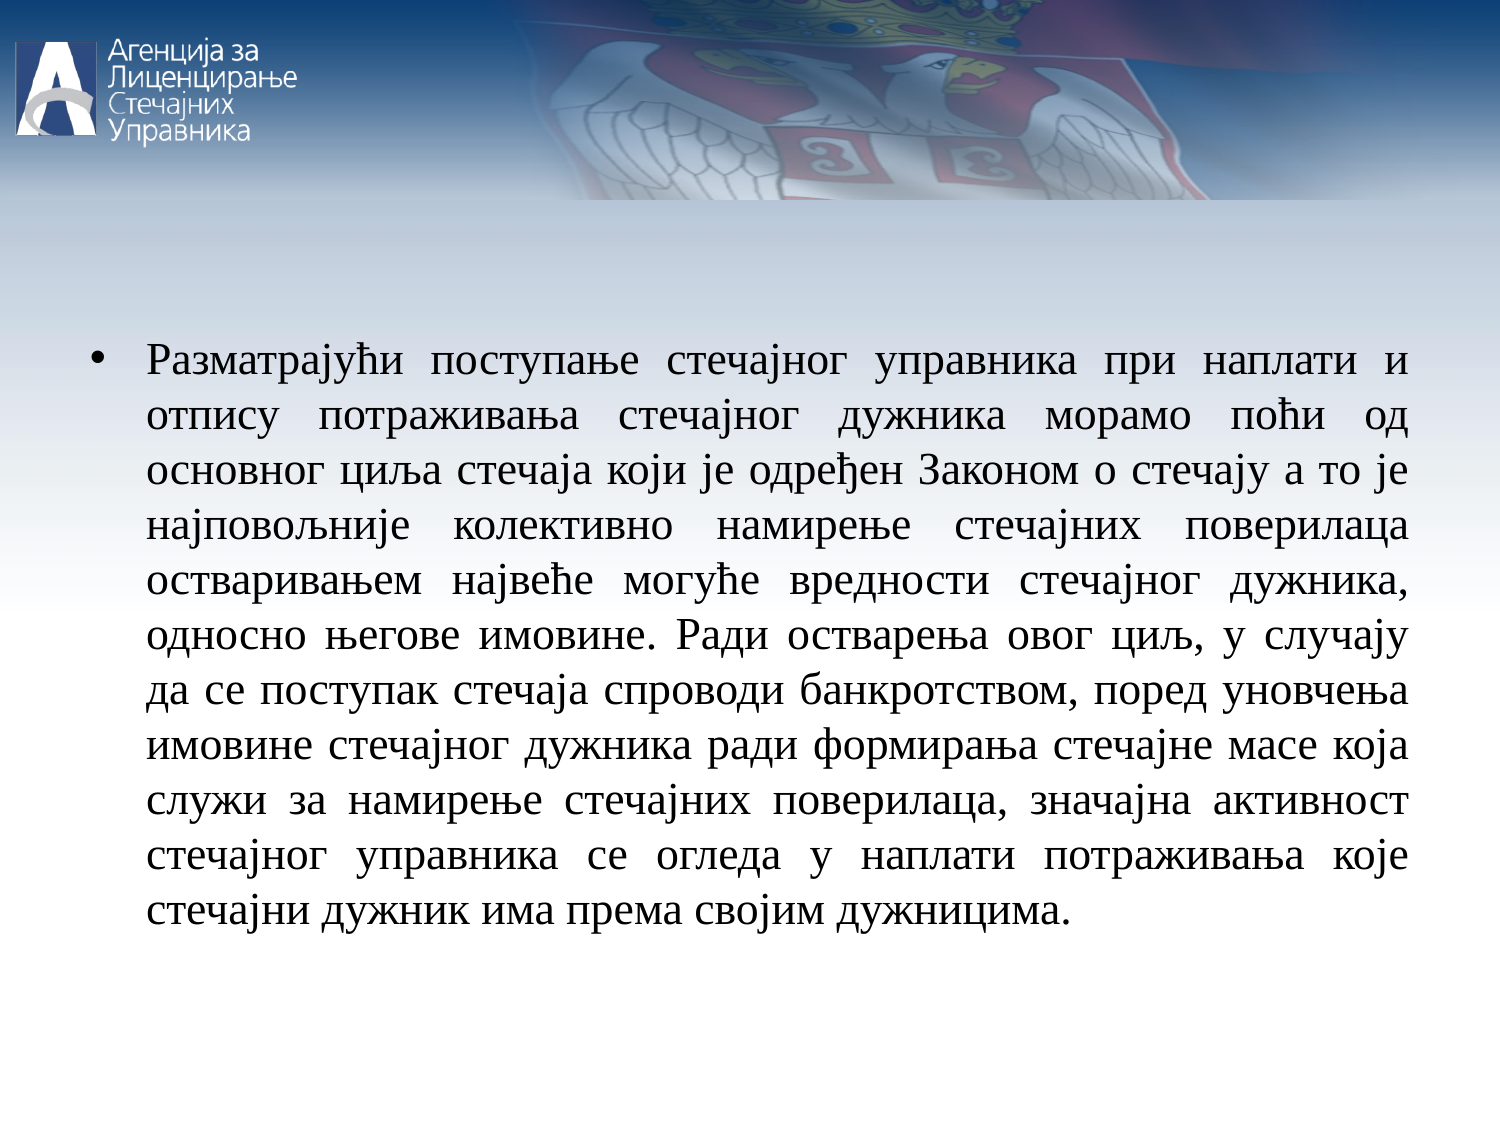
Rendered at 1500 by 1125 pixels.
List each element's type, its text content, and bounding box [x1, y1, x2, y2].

picture [0, 0, 1500, 1113]
list Разматрајући поступање стечајног управника при наплати и отпису потраживања стечајног дужника морамо поћи од основног циља стечаја који је одређен Законом о стечају а то је најповољније колективно намирење стечајних поверилаца остваривањем највеће могуће вредности стечајног дужника, односно његове имовине. Ради остварења овог циљ, у случају да се поступак стечаја спроводи банкротством, поред уновчења имовине стечајног дужника ради формирања стечајне масе која служи за намирење стечајних поверилаца, значајна активност стечајног управника се огледа у наплати потраживања које стечајни дужник има према својим дужницима. [75, 262, 1425, 1005]
